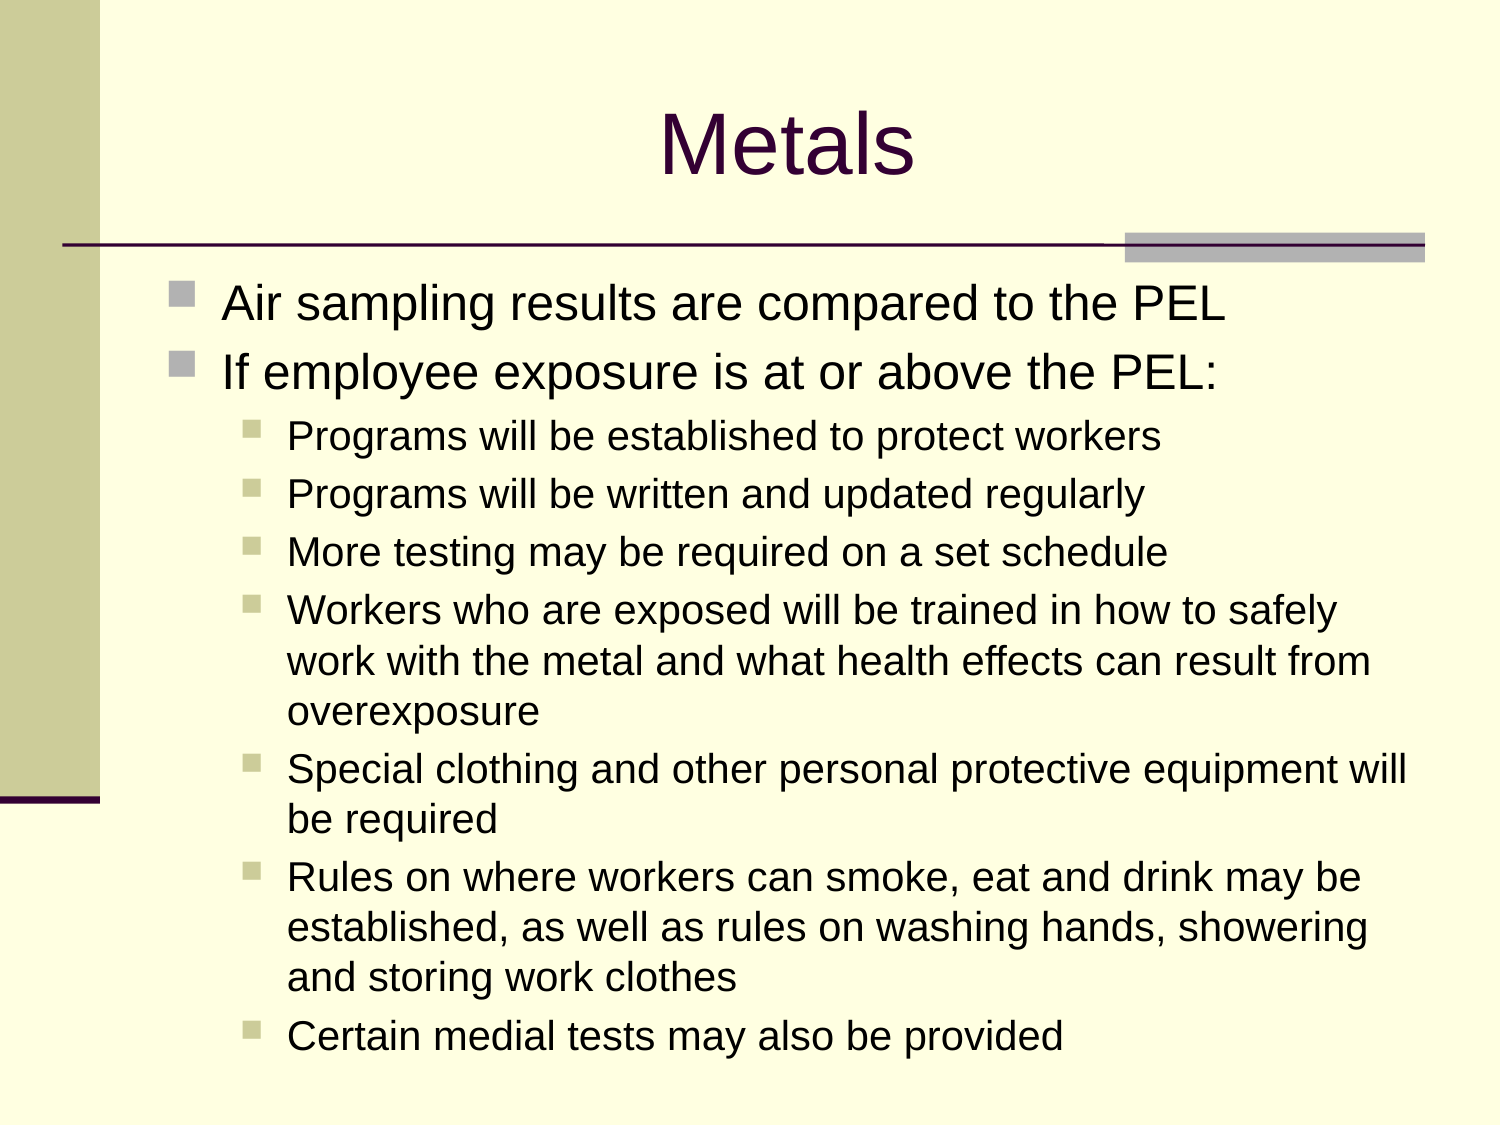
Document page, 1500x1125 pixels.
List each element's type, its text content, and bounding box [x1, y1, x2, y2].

title Metals [149, 45, 1426, 234]
list Air sampling results are compared to the PEL If employee exposure is at or above the PEL: Programs will be established to protect workers Programs will be written and updated regularly More testing may be required on a set schedule Workers who are exposed will be trained in how to safely work with the metal and what health effects can result from overexposure Special clothing and other personal protective equipment will be required Rules on where workers can smoke, eat and drink may be established, as well as rules on washing hands, showering and storing work clothes Certain medial tests may also be provided [149, 262, 1426, 1006]
